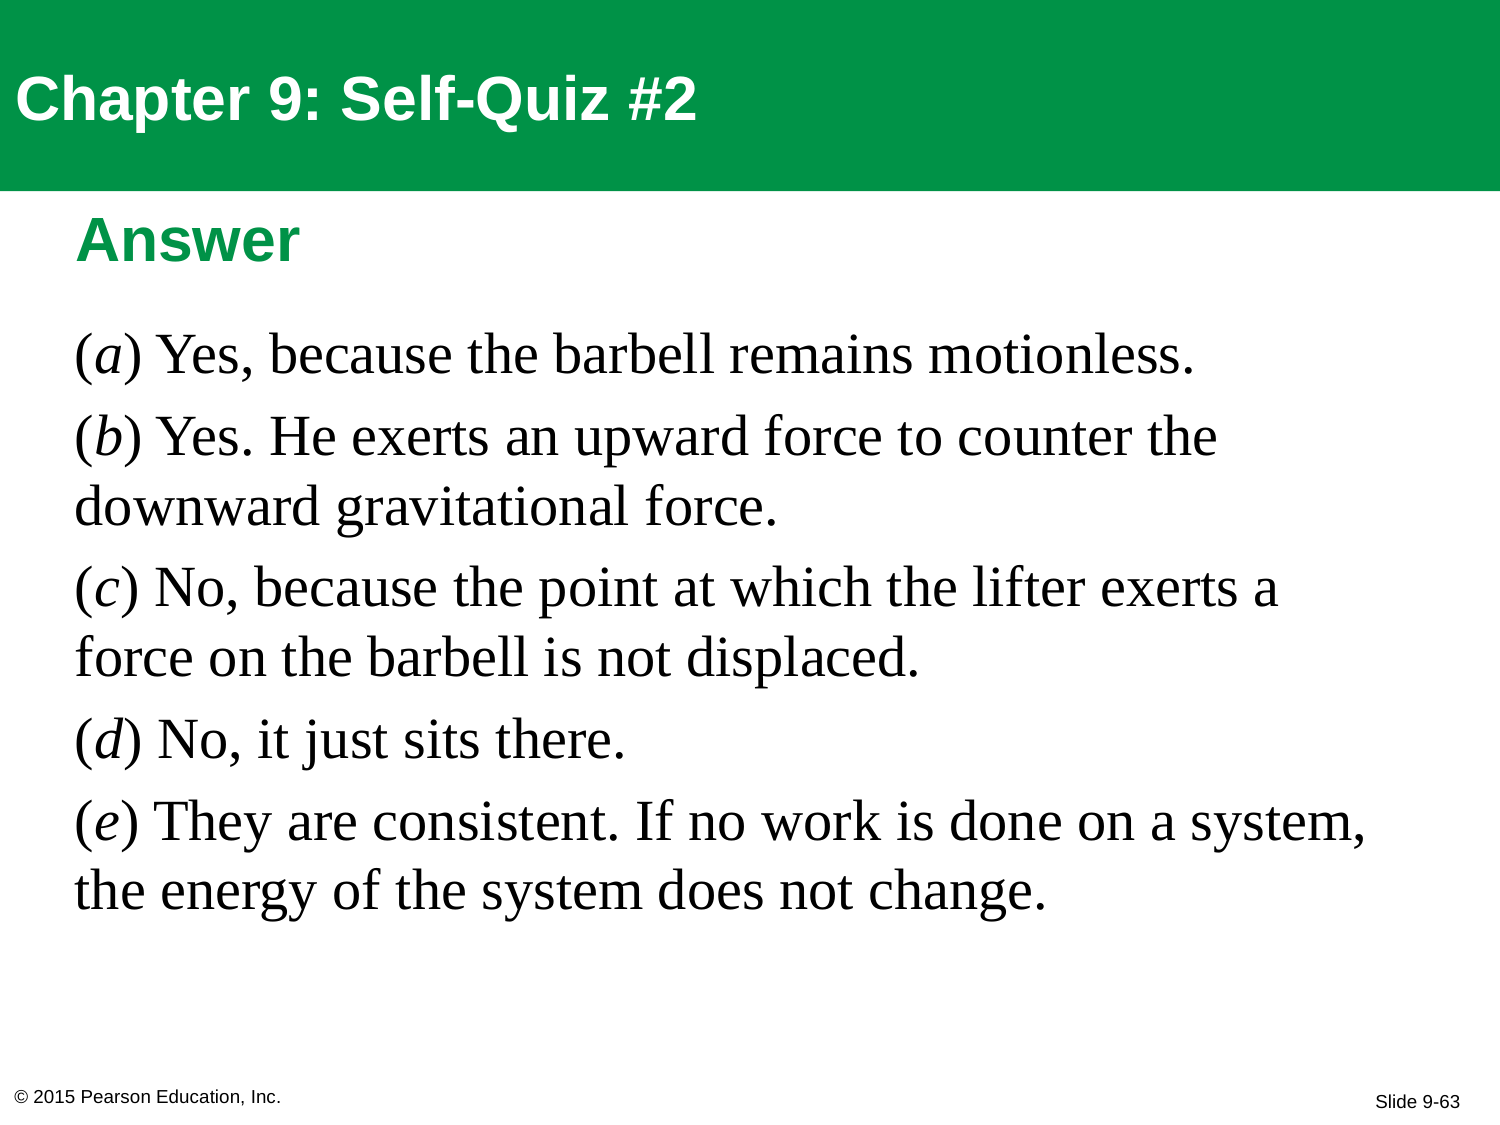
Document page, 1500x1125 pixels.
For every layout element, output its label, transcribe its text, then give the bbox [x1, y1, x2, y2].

list (a) Yes, because the barbell remains motionless. (b) Yes. He exerts an upward force to counter the downward gravitational force. (c) No, because the point at which the lifter exerts a force on the barbell is not displaced. (d) No, it just sits there. (e) They are consistent. If no work is done on a system, the energy of the system does not change. [59, 307, 1410, 1082]
title Answer [0, 191, 1500, 283]
list Chapter 9: Self-Quiz #2 [0, 0, 1500, 190]
footer © 2015 Pearson Education, Inc. [14, 1084, 900, 1115]
